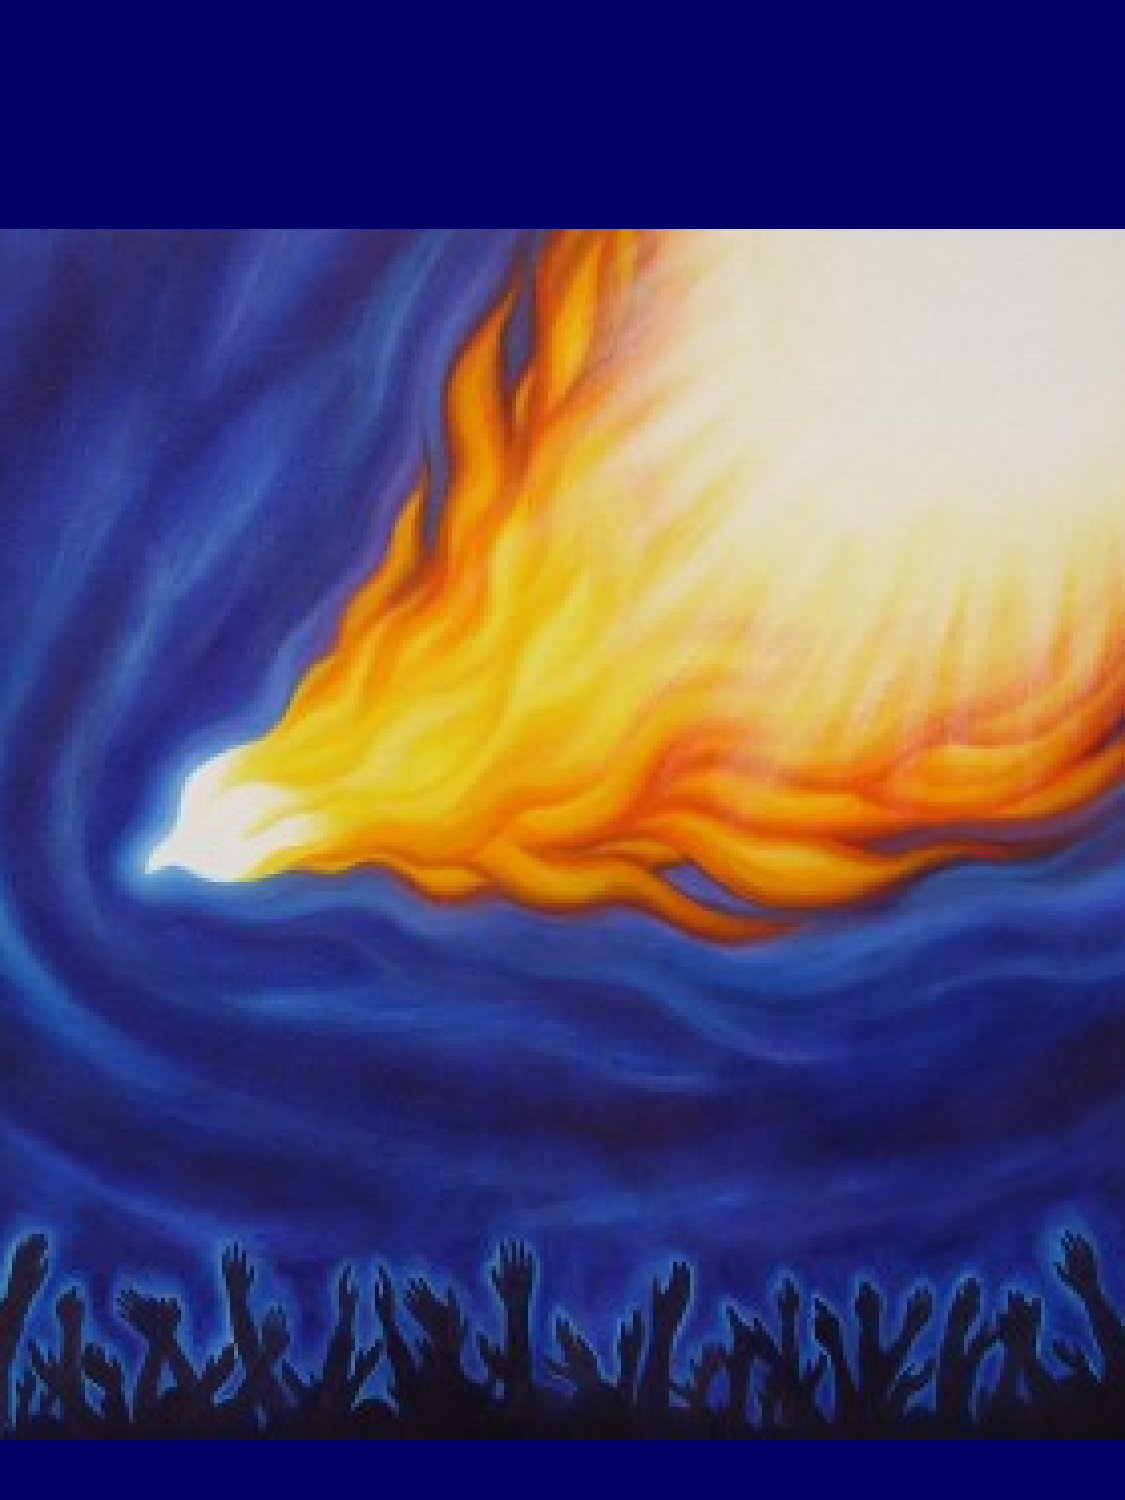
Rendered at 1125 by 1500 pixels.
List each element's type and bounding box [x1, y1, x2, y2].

picture [0, 228, 1125, 1440]
